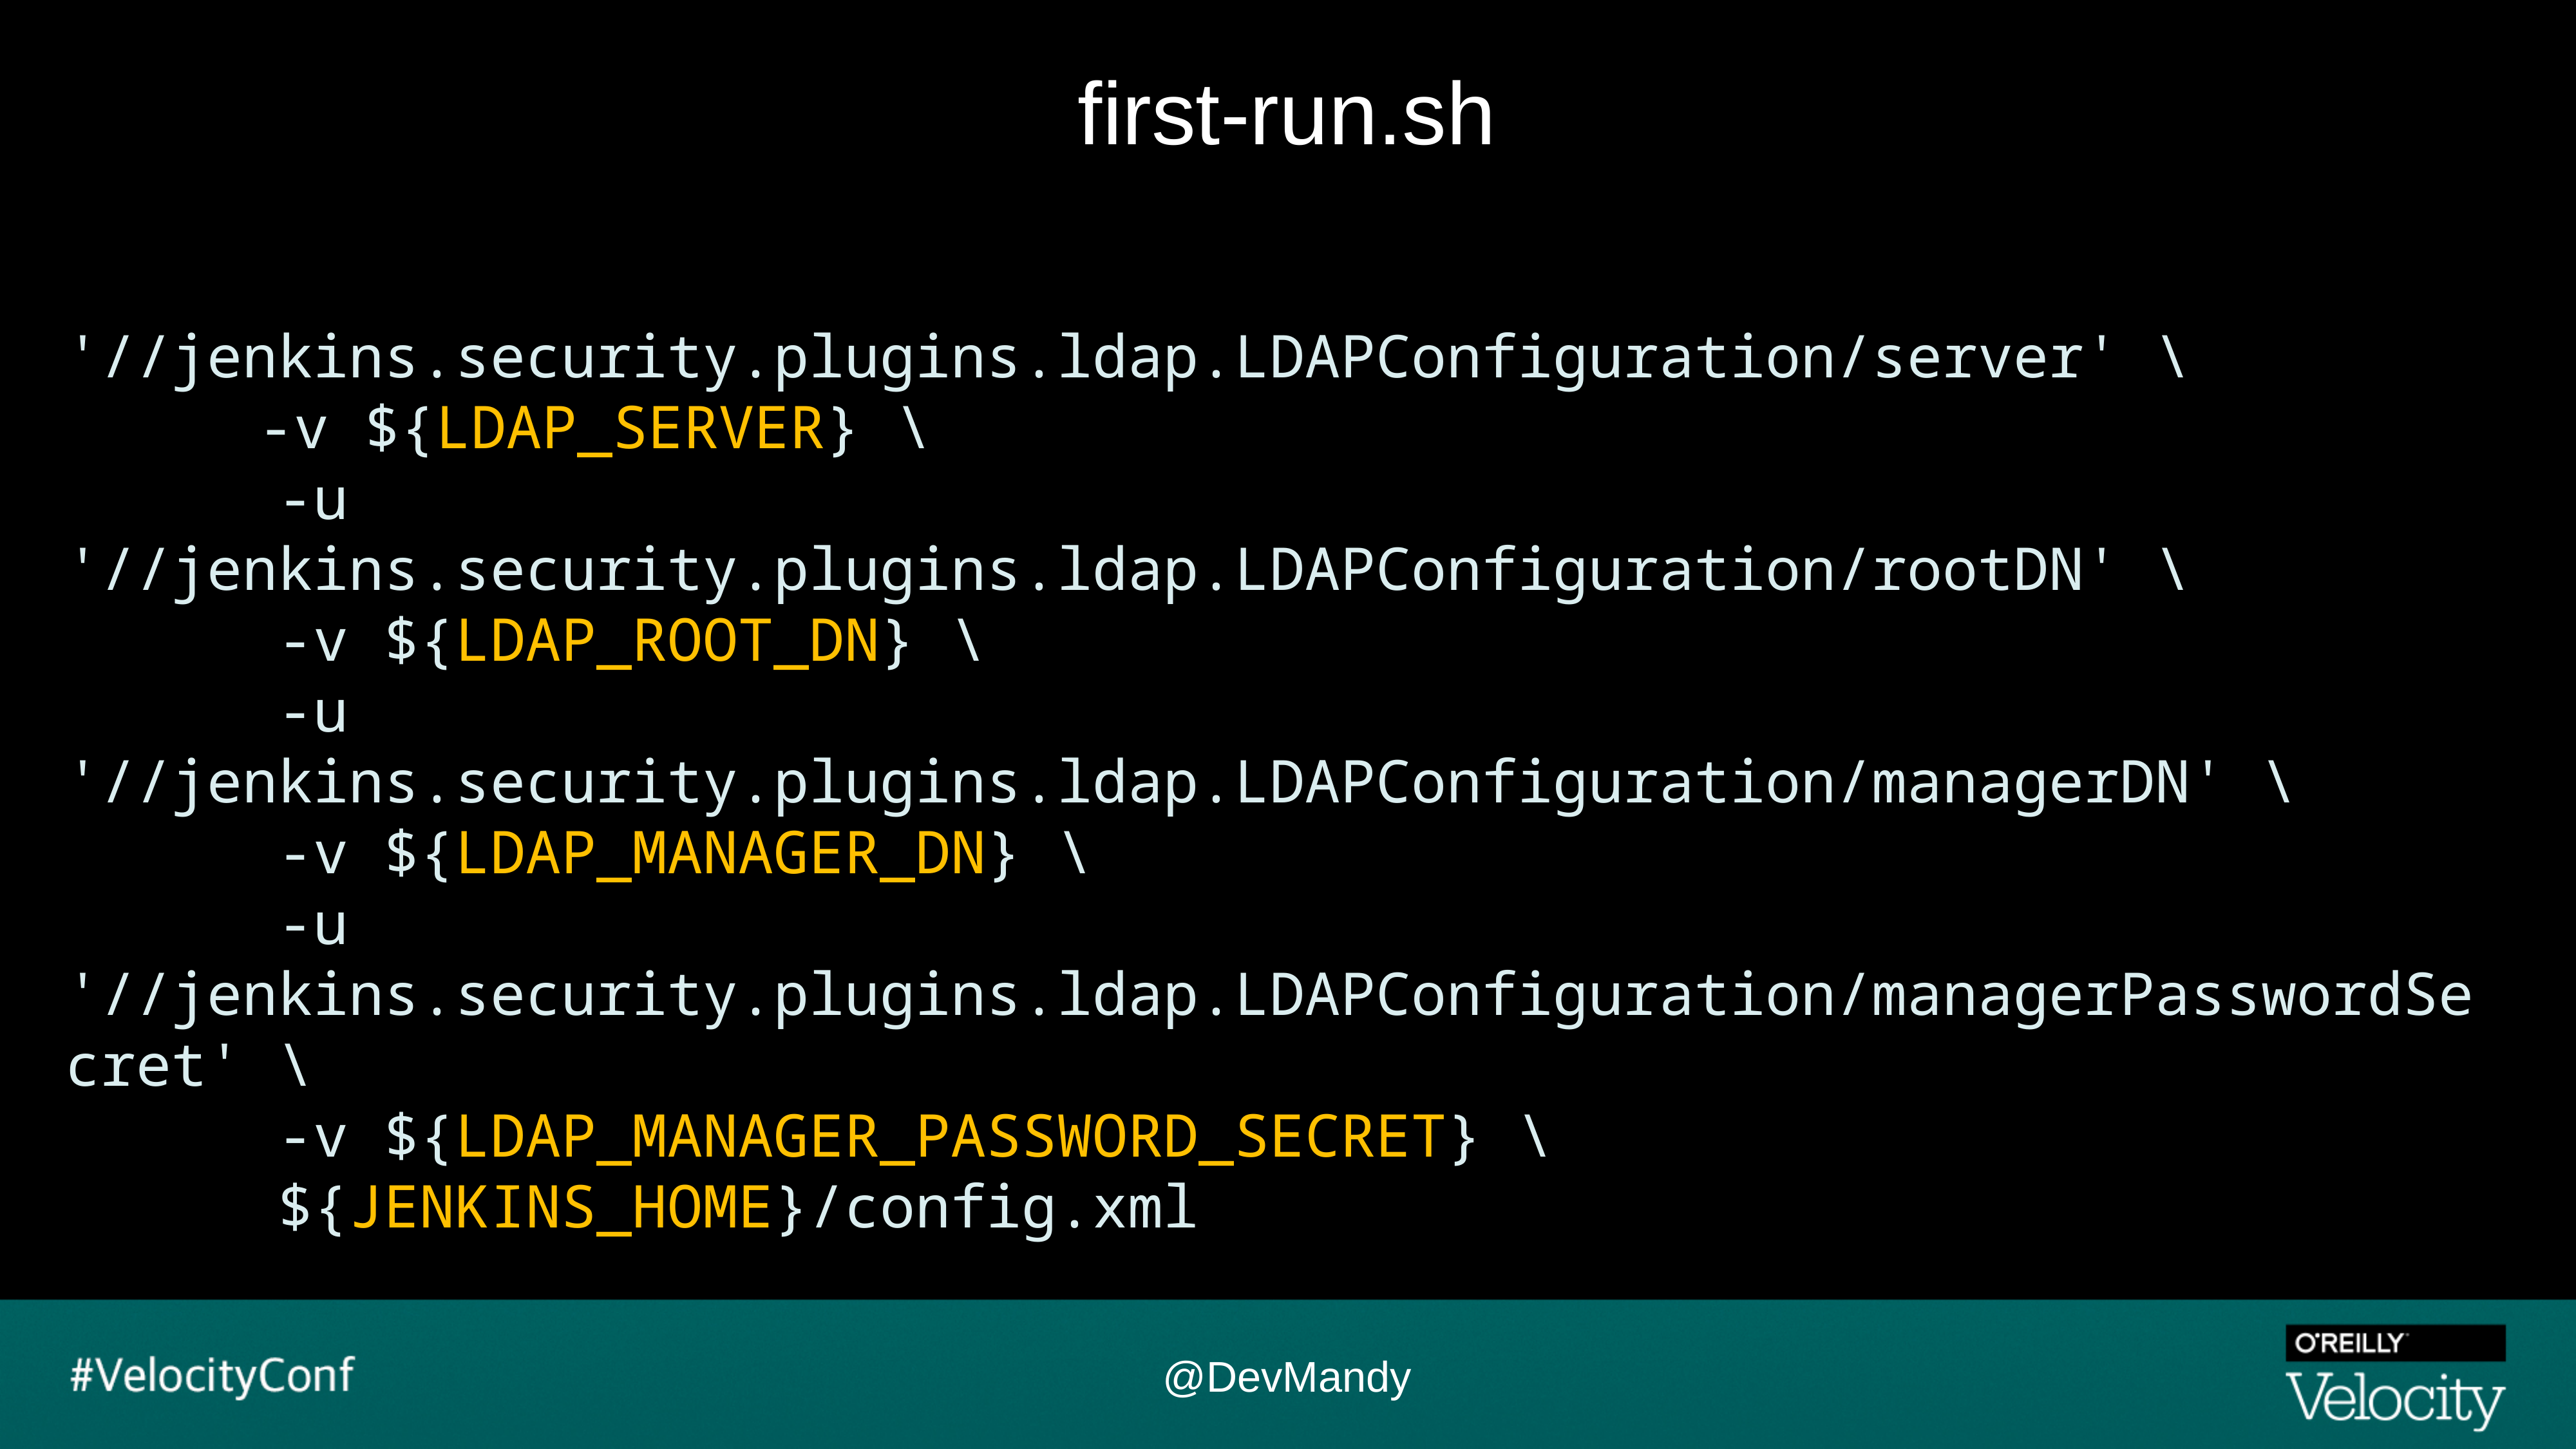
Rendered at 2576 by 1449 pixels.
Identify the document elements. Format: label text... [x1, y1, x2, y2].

text_box '//jenkins.security.plugins.ldap.LDAPConfiguration/server' \ -v ${LDAP_SERVER} \ -u '//jenkins.security.plugins.ldap.LDAPConfiguration/rootDN' \ -v ${LDAP_ROOT_DN} \ -u '//jenkins.security.plugins.ldap.LDAPConfiguration/managerDN' \ -v ${LDAP_MANAGER_DN} \ -u '//jenkins.security.plugins.ldap.LDAPConfiguration/managerPasswordSecret' \ -v ${LDAP_MANAGER_PASSWORD_SECRET} \ ${JENKINS_HOME}/config.xml [55, 314, 2519, 1309]
title first-run.sh [65, 25, 2510, 193]
picture [0, 0, 2576, 1449]
